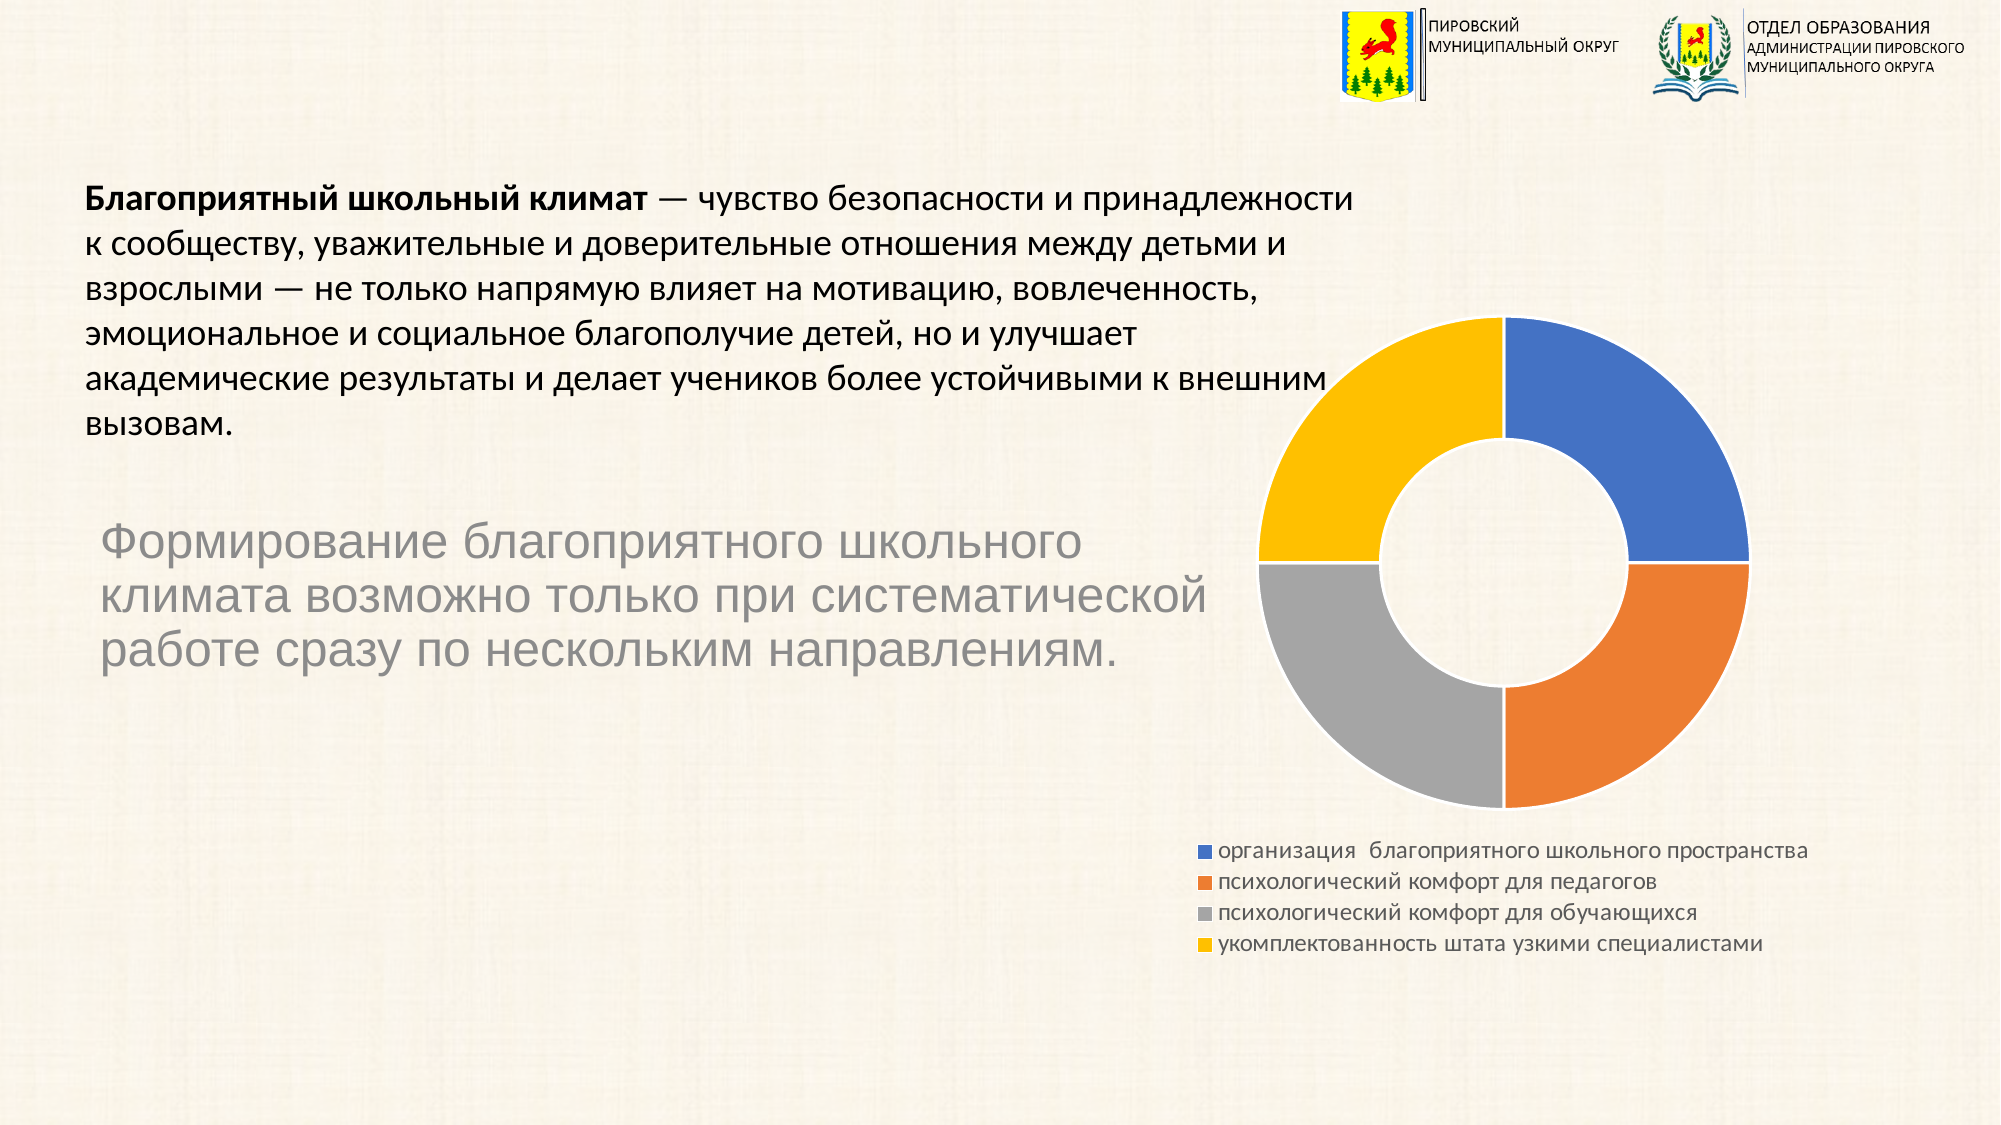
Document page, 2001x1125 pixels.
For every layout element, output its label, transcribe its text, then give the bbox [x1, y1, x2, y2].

text_box Благоприятный школьный климат — чувство безопасности и принадлежности к сообществу, уважительные и доверительные отношения между детьми и взрослыми — не только напрямую влияет на мотивацию, вовлеченность, эмоциональное и социальное благополучие детей, но и улучшает академические результаты и делает учеников более устойчивыми к внешним вызовам. [70, 165, 1389, 451]
picture [1339, 0, 2000, 125]
list Формирование благоприятного школьного климата возможно только при систематической работе сразу по нескольким направлениям. [85, 507, 1057, 754]
chart [1057, 302, 1950, 964]
